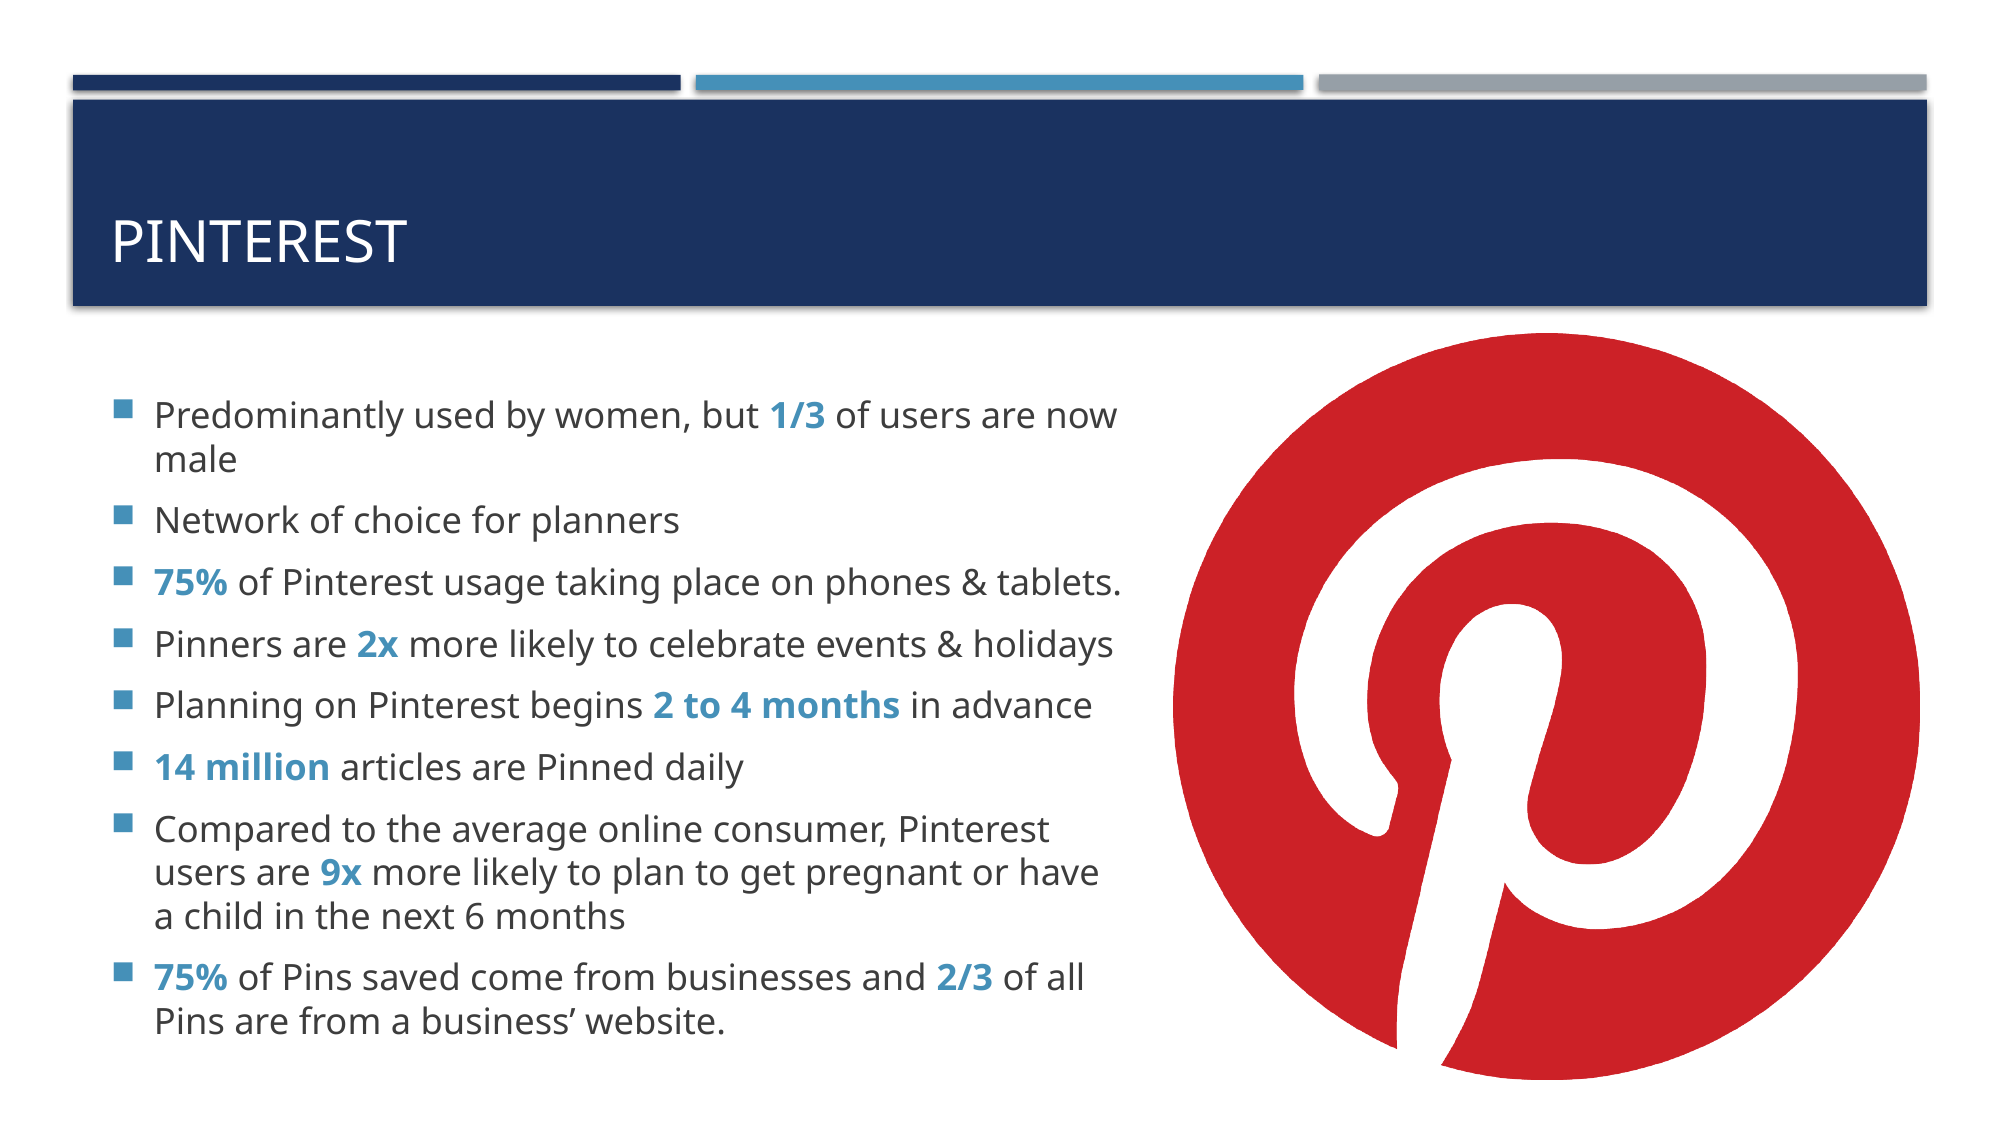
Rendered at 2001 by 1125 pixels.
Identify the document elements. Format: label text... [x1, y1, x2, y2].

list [1172, 332, 1921, 1080]
list Predominantly used by women, but 1/3 of users are now male Network of choice for planners 75% of Pinterest usage taking place on phones & tablets. Pinners are 2x more likely to celebrate events & holidays Planning on Pinterest begins 2 to 4 months in advance 14 million articles are Pinned daily Compared to the average online consumer, Pinterest users are 9x more likely to plan to get pregnant or have a child in the next 6 months 75% of Pins saved come from businesses and 2/3 of all Pins are from a business’ website. [95, 365, 1143, 1125]
title Pinterest [95, 119, 1905, 282]
